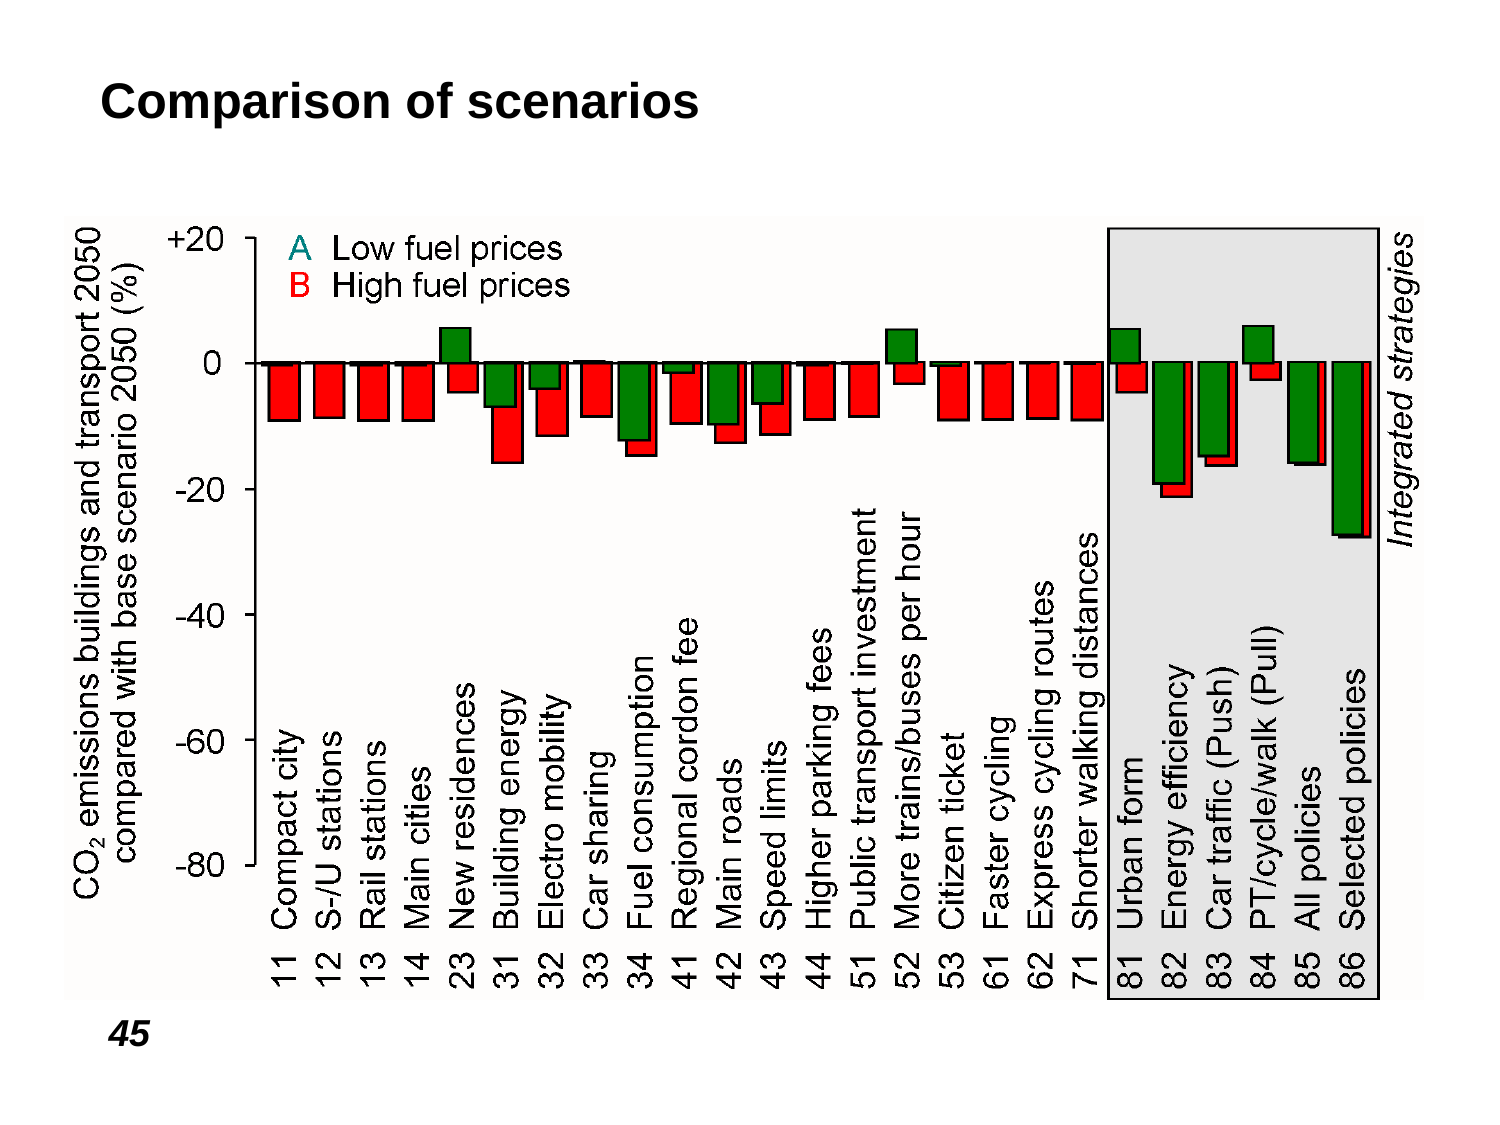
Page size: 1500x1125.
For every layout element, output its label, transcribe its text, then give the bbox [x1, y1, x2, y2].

picture [64, 216, 1424, 1001]
text_box Comparison of scenarios [100, 75, 1450, 1084]
